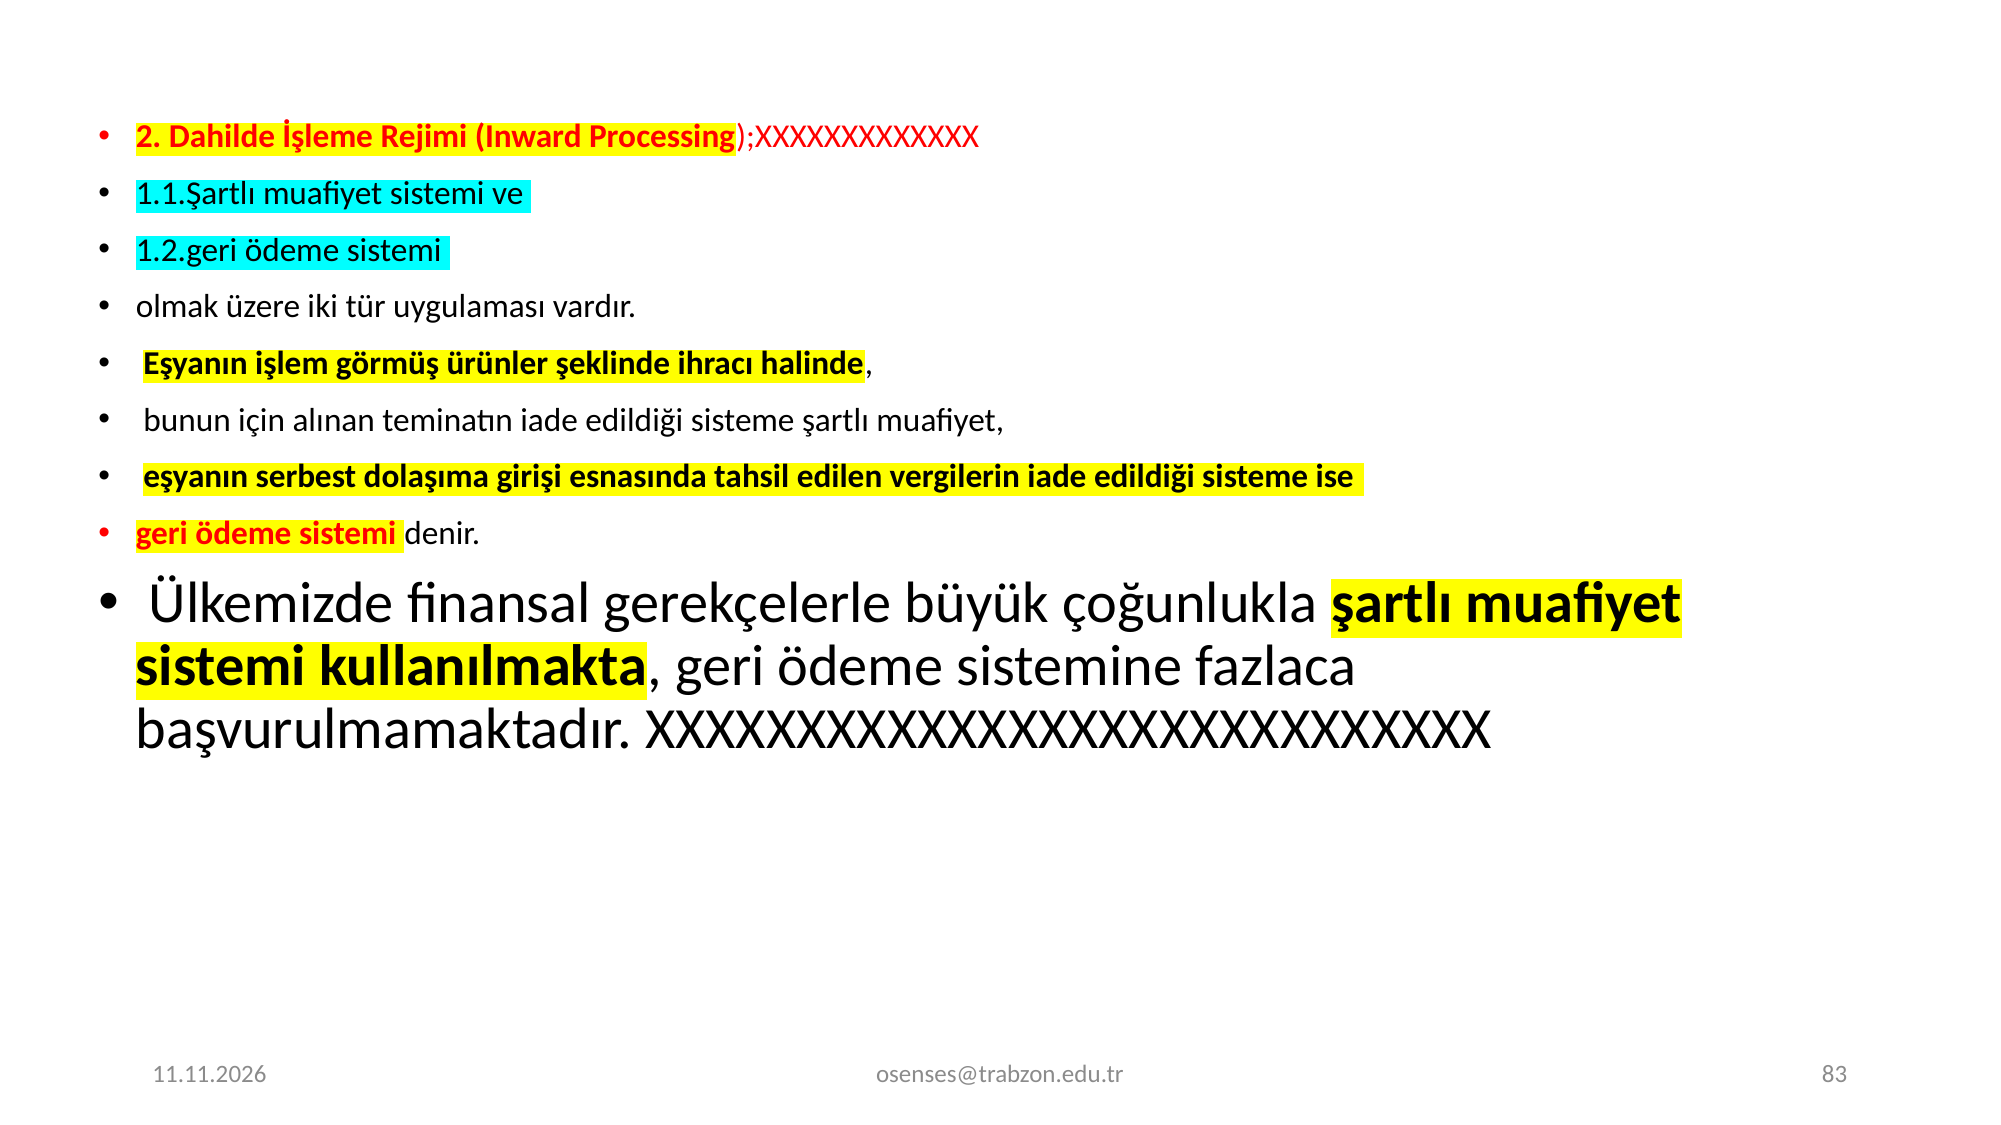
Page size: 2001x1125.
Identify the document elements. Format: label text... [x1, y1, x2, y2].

list 2. Dahilde İşleme Rejimi (Inward Processing);XXXXXXXXXXXXX 1.1.Şartlı muafiyet sistemi ve 1.2.geri ödeme sistemi olmak üzere iki tür uygulaması vardır. Eşyanın işlem görmüş ürünler şeklinde ihracı halinde, bunun için alınan teminatın iade edildiği sisteme şartlı muafiyet, eşyanın serbest dolaşıma girişi esnasında tahsil edilen vergilerin iade edildiği sisteme ise geri ödeme sistemi denir. Ülkemizde finansal gerekçelerle büyük çoğunlukla şartlı muafiyet sistemi kullanılmakta, geri ödeme sistemine fazlaca başvurulmamaktadır. XXXXXXXXXXXXXXXXXXXXXXXXXXXX [83, 111, 1862, 995]
footer osenses@trabzon.edu.tr [662, 1042, 1338, 1103]
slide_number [137, 1042, 588, 1103]
slide_number 83 [1412, 1042, 1863, 1103]
